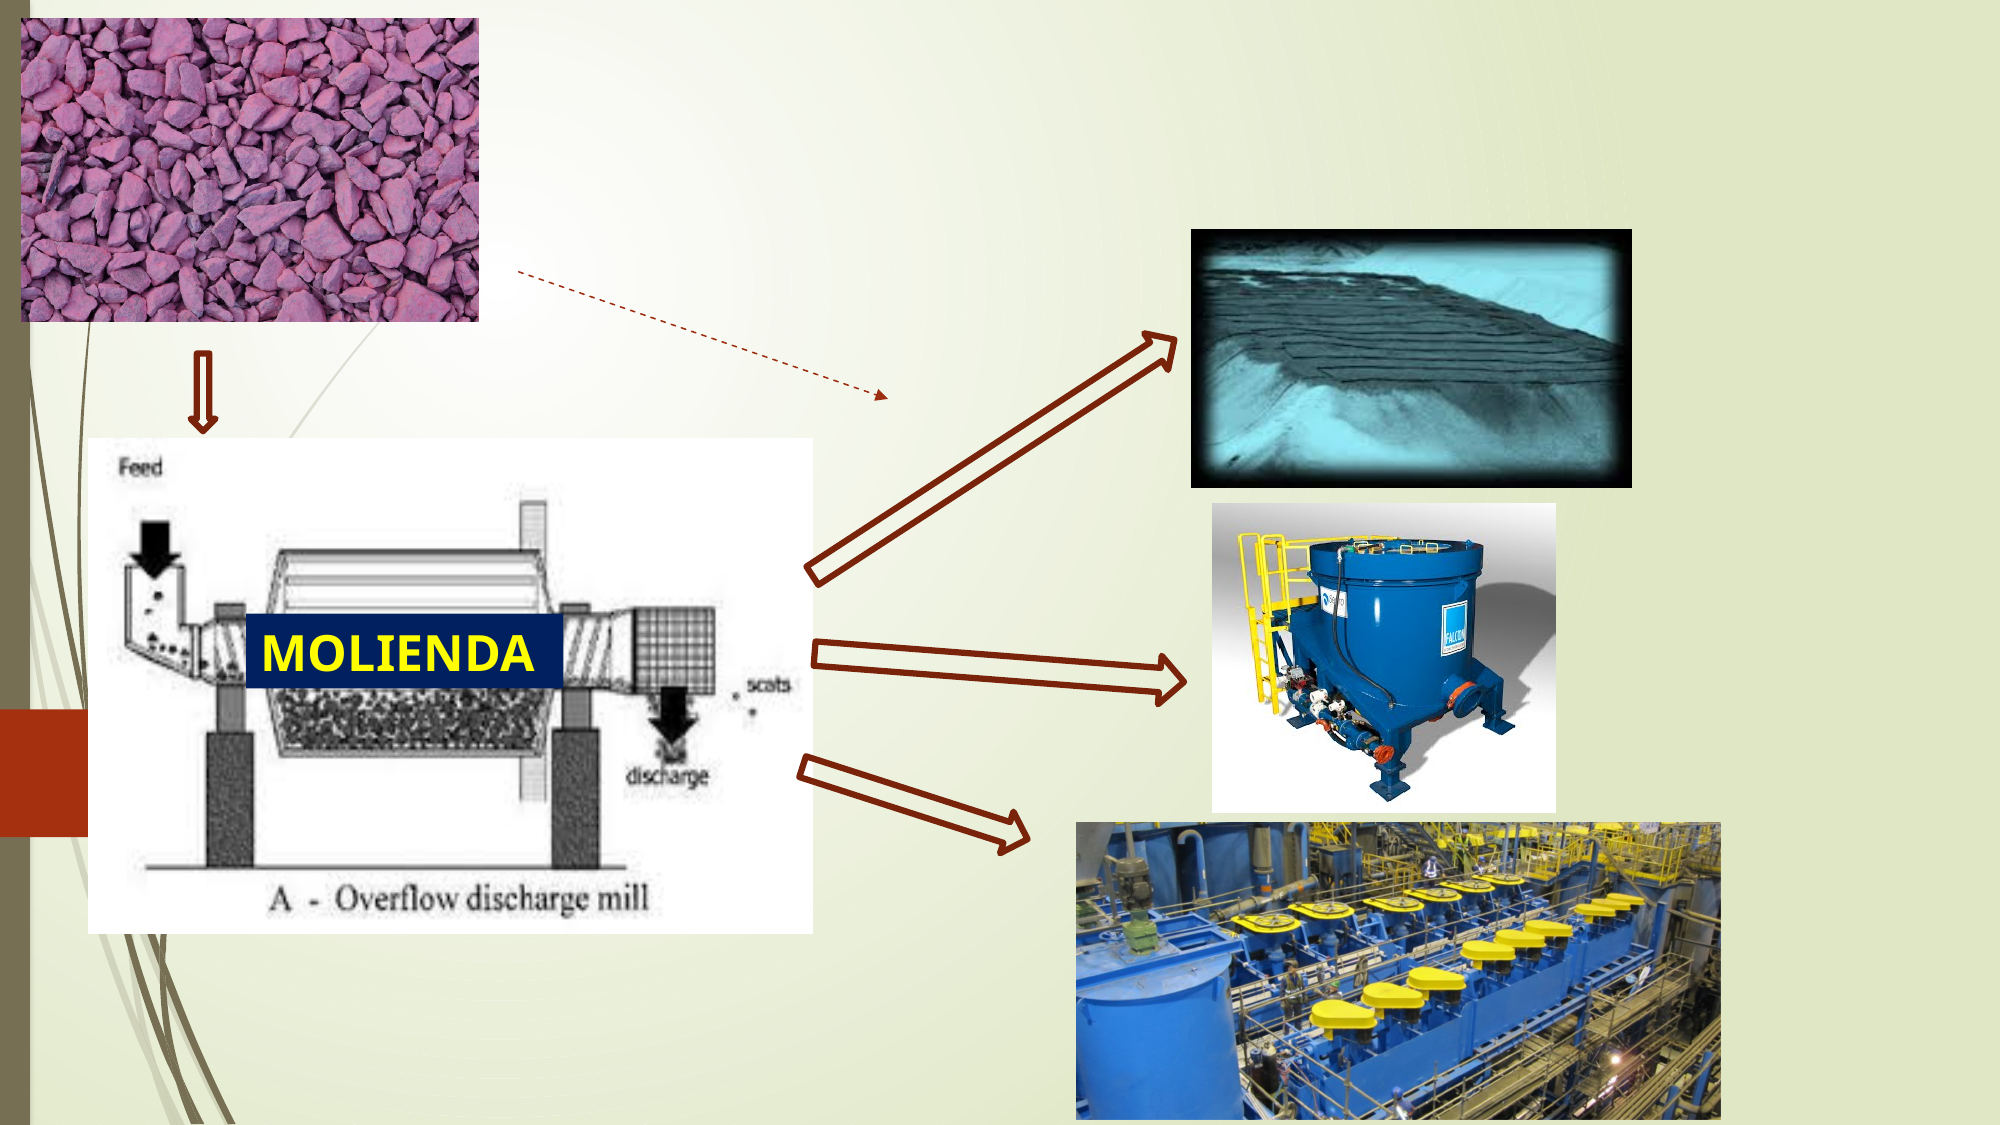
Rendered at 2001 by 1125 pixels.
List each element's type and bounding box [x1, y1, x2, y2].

picture [88, 438, 813, 934]
text_box [518, 271, 889, 400]
picture [1075, 822, 1722, 1120]
text_box [816, 758, 1029, 855]
picture [1212, 503, 1556, 814]
text_box [816, 640, 1186, 706]
picture [20, 18, 479, 322]
text_box [816, 332, 1176, 586]
text_box [189, 352, 217, 433]
picture [1191, 229, 1632, 489]
